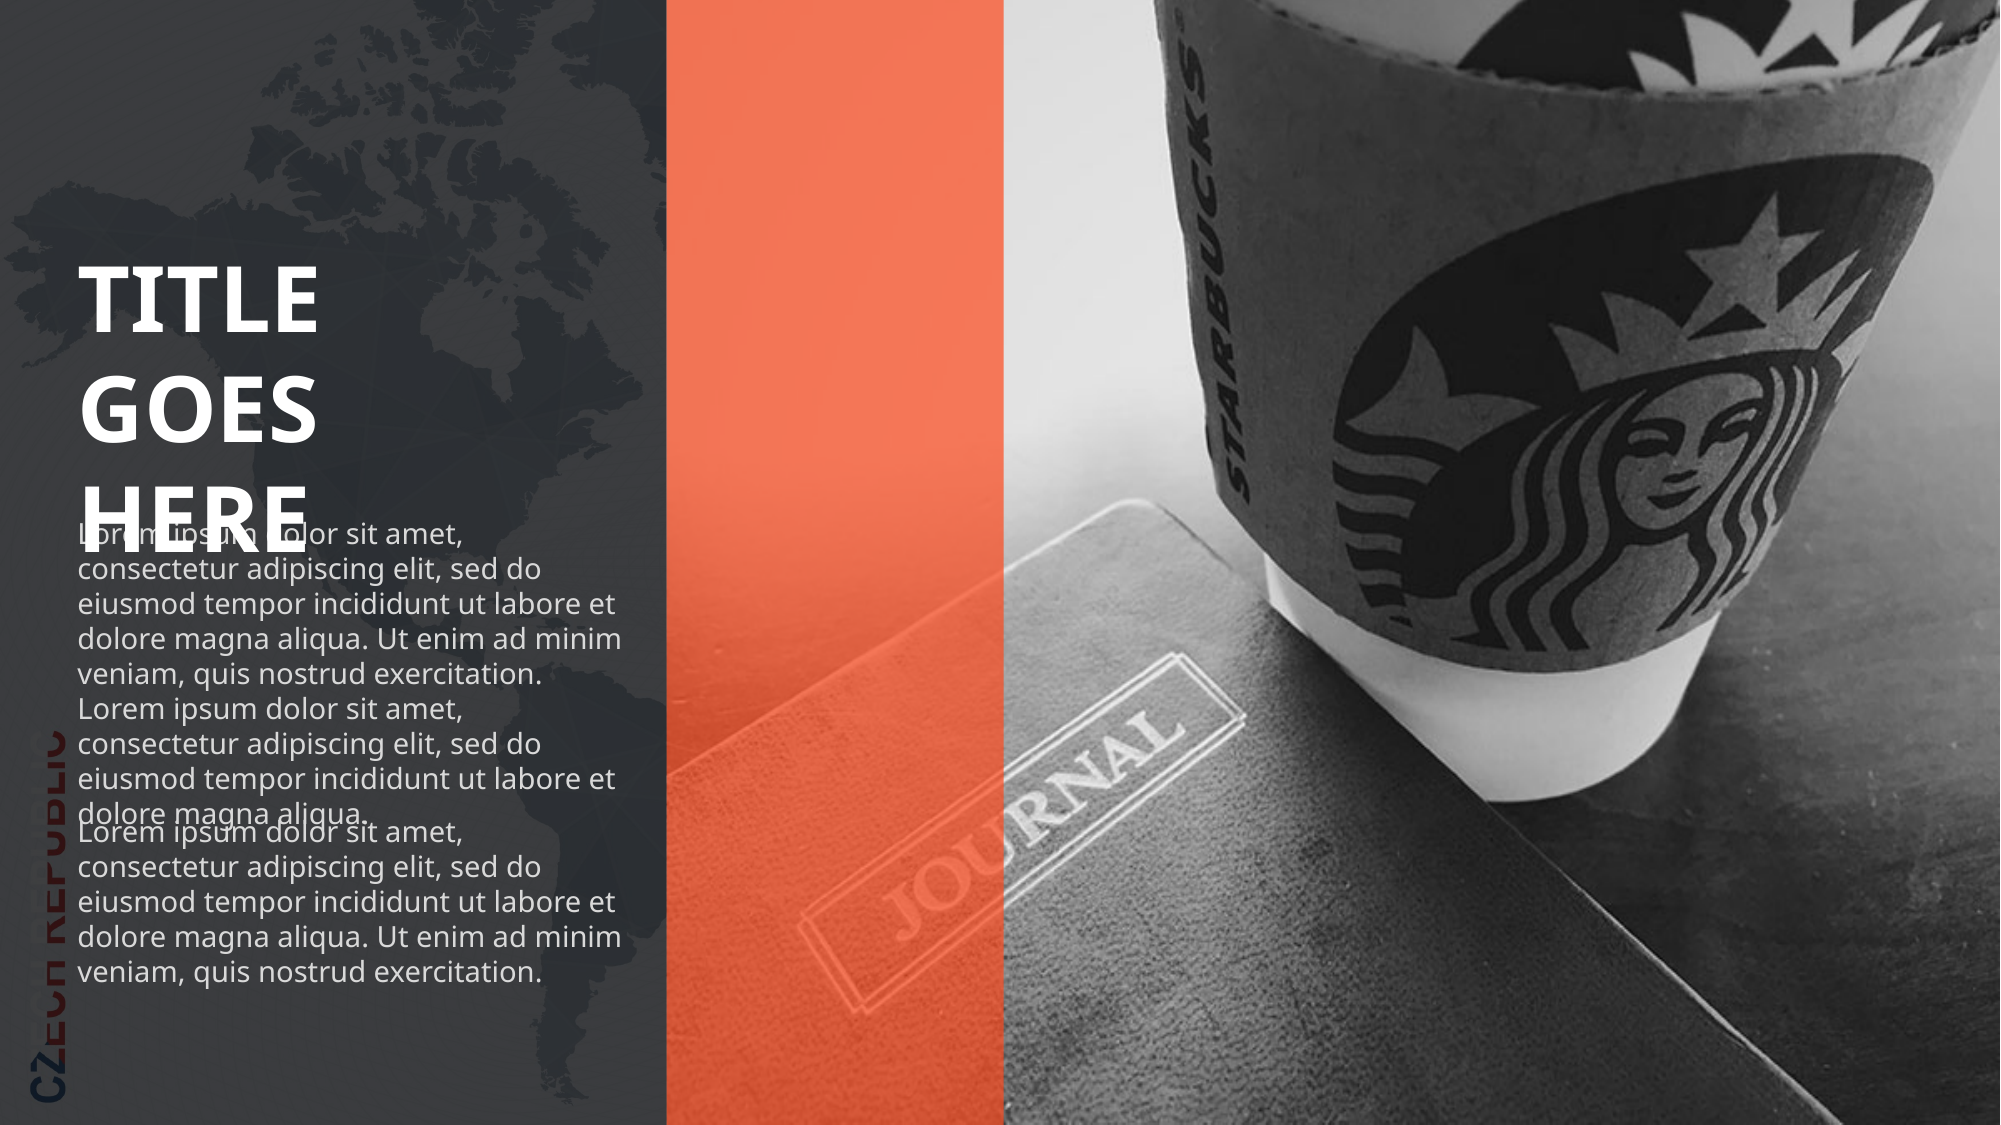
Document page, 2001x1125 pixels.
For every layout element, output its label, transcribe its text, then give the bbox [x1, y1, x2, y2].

text_box [666, 0, 1005, 1125]
text_box Lorem ipsum dolor sit amet, consectetur adipiscing elit, sed do eiusmod tempor incididunt ut labore et dolore magna aliqua. Ut enim ad minim veniam, quis nostrud exercitation. Lorem ipsum dolor sit amet, consectetur adipiscing elit, sed do eiusmod tempor incididunt ut labore et dolore magna aliqua. [62, 507, 643, 805]
text_box Lorem ipsum dolor sit amet, consectetur adipiscing elit, sed do eiusmod tempor incididunt ut labore et dolore magna aliqua. Ut enim ad minim veniam, quis nostrud exercitation. [62, 805, 643, 996]
text_box [1005, 0, 2000, 1125]
text_box TITLE GOES HERE [62, 233, 549, 578]
